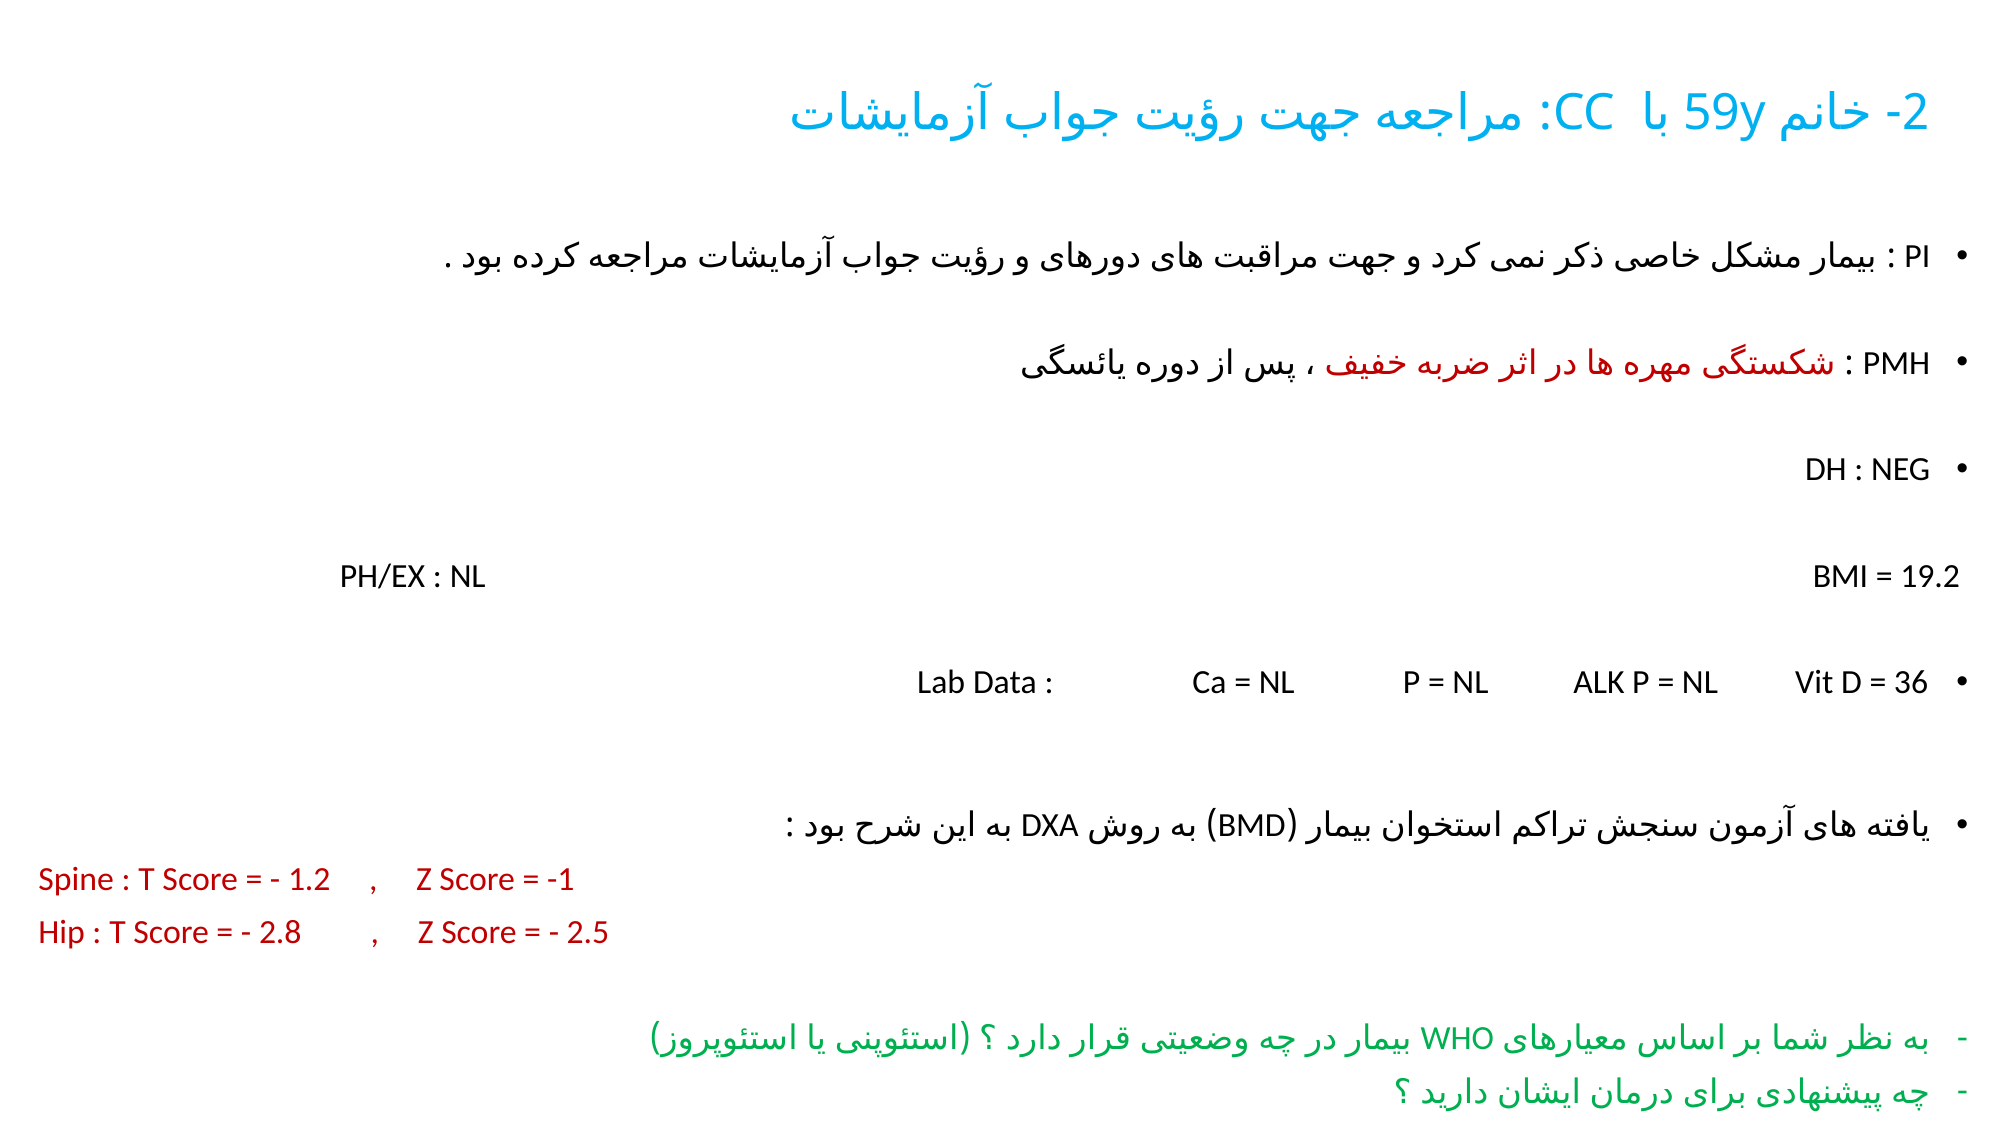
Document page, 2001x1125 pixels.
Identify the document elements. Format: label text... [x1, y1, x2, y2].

title 2- خانم 59y با CC: مراجعه جهت رؤیت جواب آزمایشات [605, 33, 1945, 194]
list PI : بیمار مشکل خاصی ذکر نمی کرد و جهت مراقبت های دورهای و رؤیت جواب آزمایشات مراجعه کرده بود . PMH : شکستگی مهره ها در اثر ضربه خفیف ، پس از دوره یائسگی DH : NEG PH/EX : NL BMI = 19.2 Lab Data : Ca = NL P = NL ALK P = NL Vit D = 36 یافته های آزمون سنجش تراکم استخوان بیمار (BMD) به روش DXA به این شرح بود : Spine : T Score = - 1.2 , Z Score = -1 Hip : T Score = - 2.8 , Z Score = - 2.5 به نظر شما بر اساس معیارهای WHO بیمار در چه وضعیتی قرار دارد ؟ (استئوپنی یا استئوپروز) چه پیشنهادی برای درمان ایشان دارید ؟ [23, 231, 1981, 1125]
